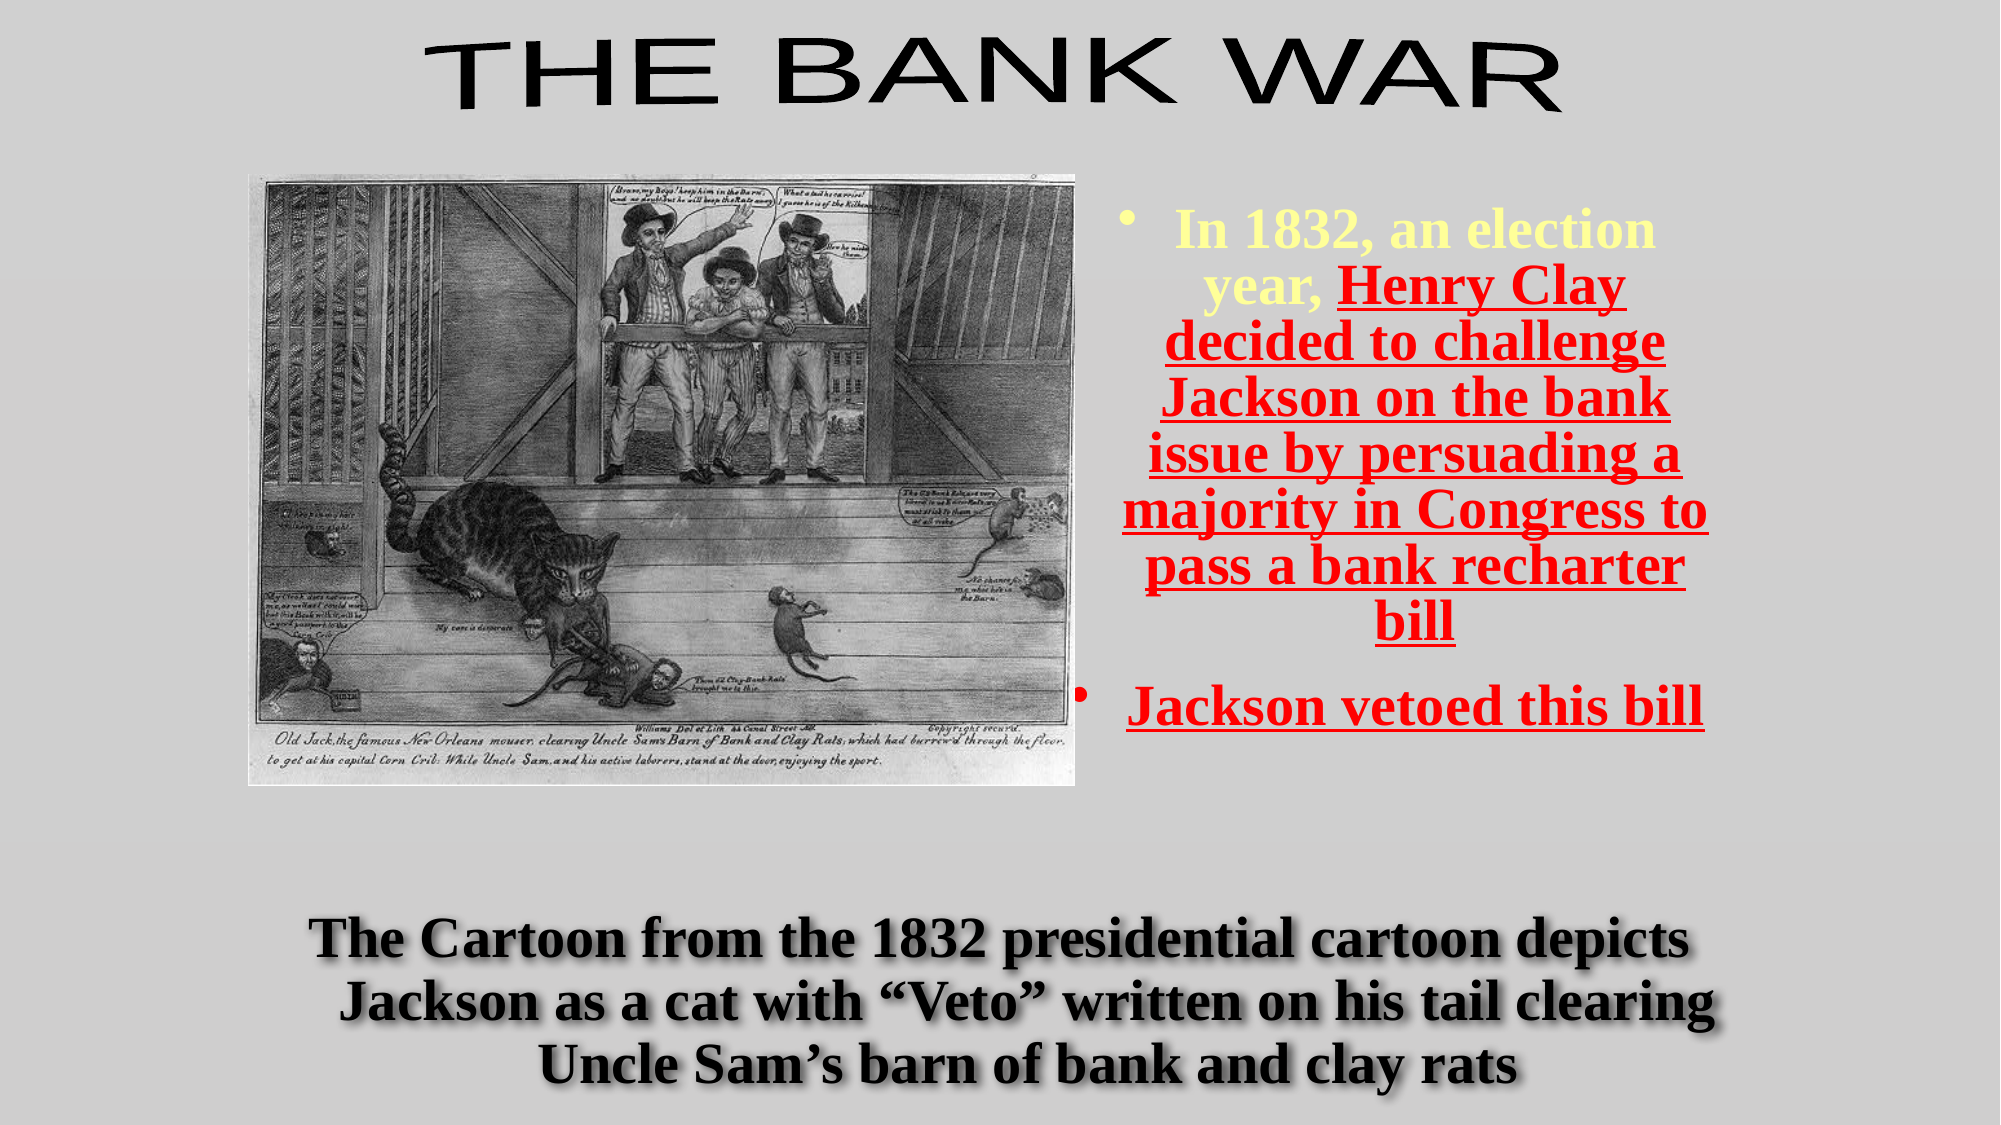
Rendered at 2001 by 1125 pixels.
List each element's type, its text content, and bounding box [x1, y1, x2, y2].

text_box In 1832, an election year, Henry Clay decided to challenge Jackson on the bank issue by persuading a majority in Congress to pass a bank recharter bill Jackson vetoed this bill [1049, 196, 1725, 822]
picture [248, 174, 1075, 786]
text_box The Cartoon from the 1832 presidential cartoon depicts Jackson as a cat with “Veto” written on his tail clearing Uncle Sam’s barn of bank and clay rats [249, 899, 1750, 1104]
